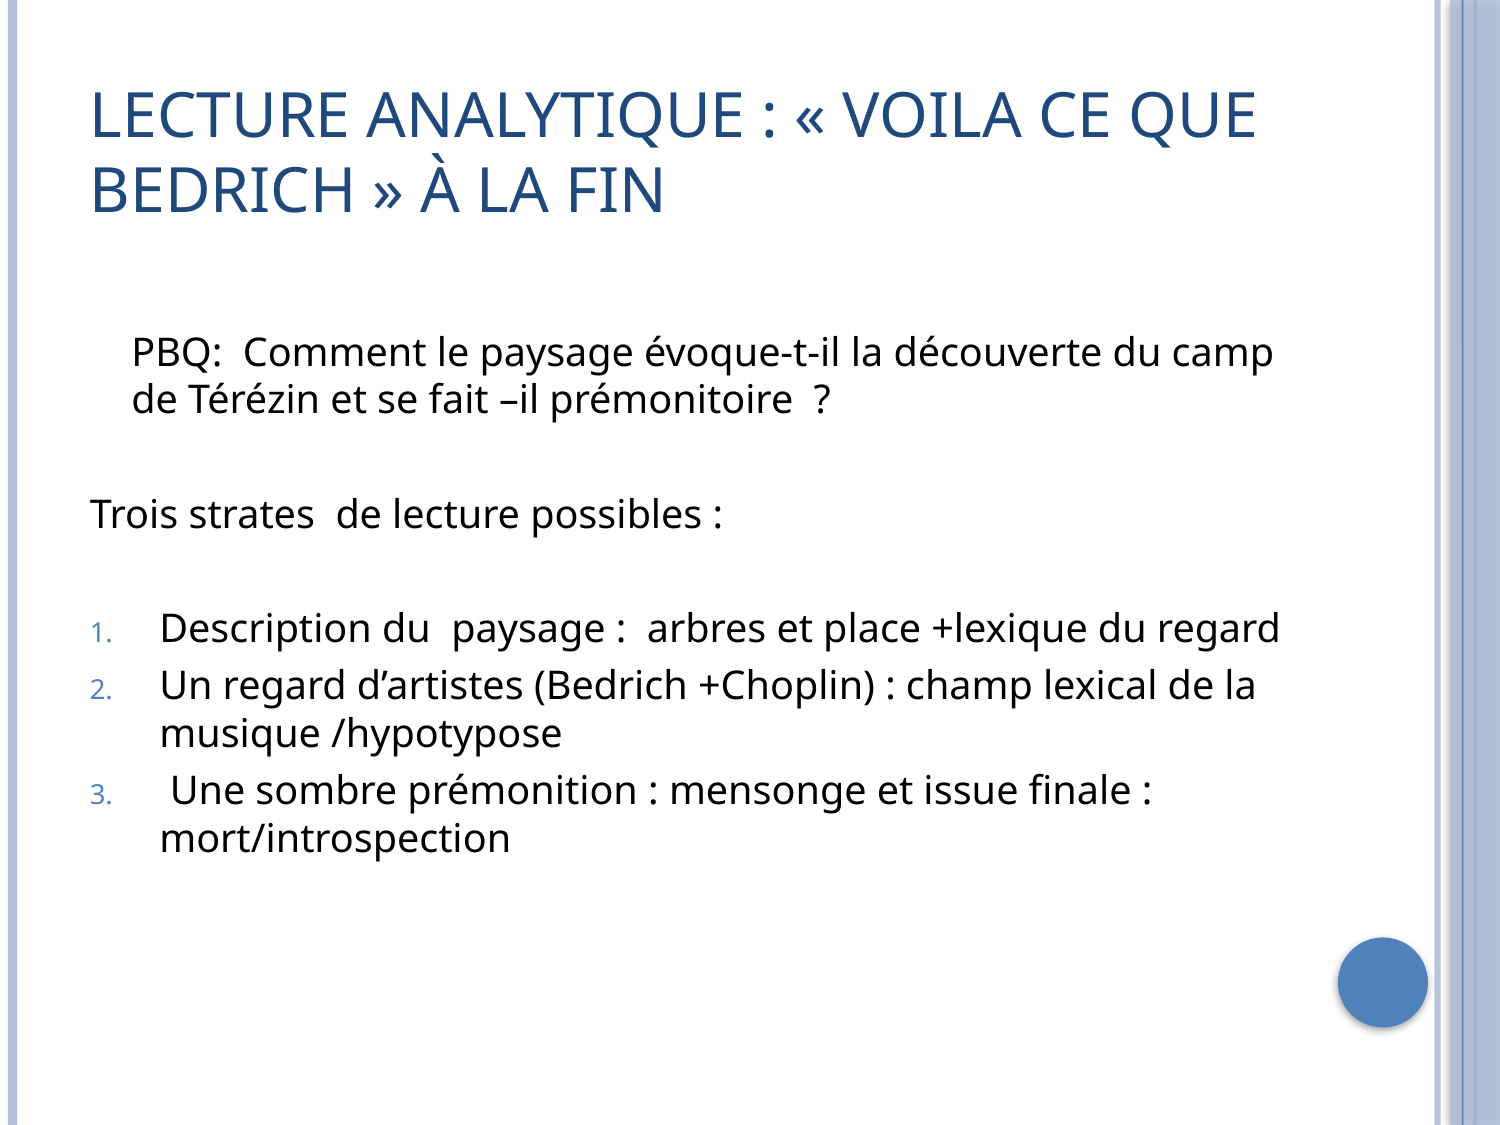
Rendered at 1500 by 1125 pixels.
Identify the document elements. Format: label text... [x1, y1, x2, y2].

title Lecture analytique : « Voila ce que Bedrich » à la fin [75, 45, 1300, 233]
list PBQ: Comment le paysage évoque-t-il la découverte du camp de Térézin et se fait –il prémonitoire ? Trois strates de lecture possibles : Description du paysage : arbres et place +lexique du regard Un regard d’artistes (Bedrich +Choplin) : champ lexical de la musique /hypotypose Une sombre prémonition : mensonge et issue finale : mort/introspection [75, 262, 1300, 1062]
